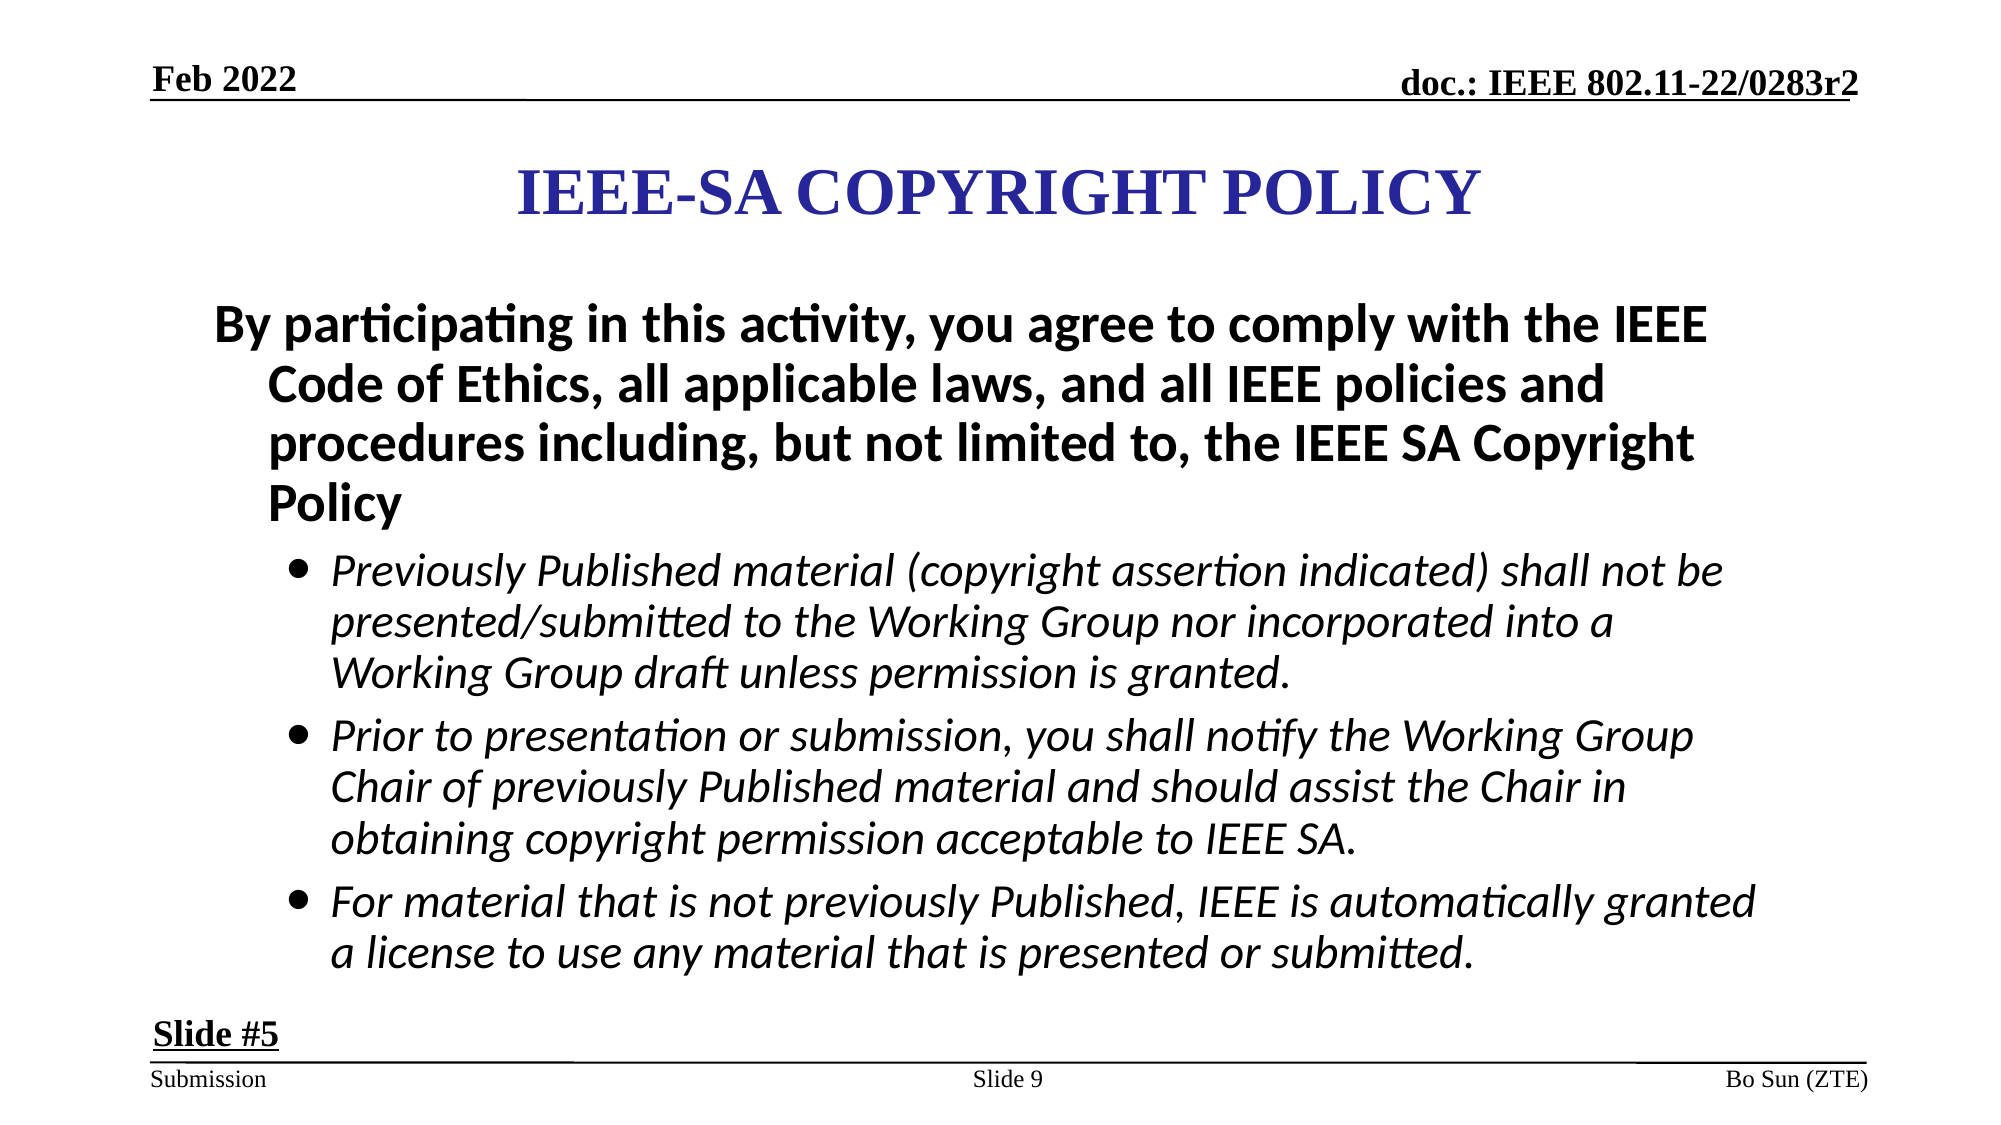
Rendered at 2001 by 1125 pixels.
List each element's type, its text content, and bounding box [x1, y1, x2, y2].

text_box By participating in this activity, you agree to comply with the IEEE Code of Ethics, all applicable laws, and all IEEE policies and procedures including, but not limited to, the IEEE SA Copyright Policy Previously Published material (copyright assertion indicated) shall not be presented/submitted to the Working Group nor incorporated into a Working Group draft unless permission is granted. Prior to presentation or submission, you shall notify the Working Group Chair of previously Published material and should assist the Chair in obtaining copyright permission acceptable to IEEE SA. For material that is not previously Published, IEEE is automatically granted a license to use any material that is presented or submitted. [200, 287, 1800, 988]
footer Bo Sun (ZTE) [1171, 1061, 1869, 1093]
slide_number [152, 54, 563, 100]
text_box IEEE-SA COPYRIGHT POLICY [362, 100, 1638, 276]
text_box Slide #5 [138, 1002, 295, 1062]
slide_number Slide 9 [949, 1061, 1067, 1123]
